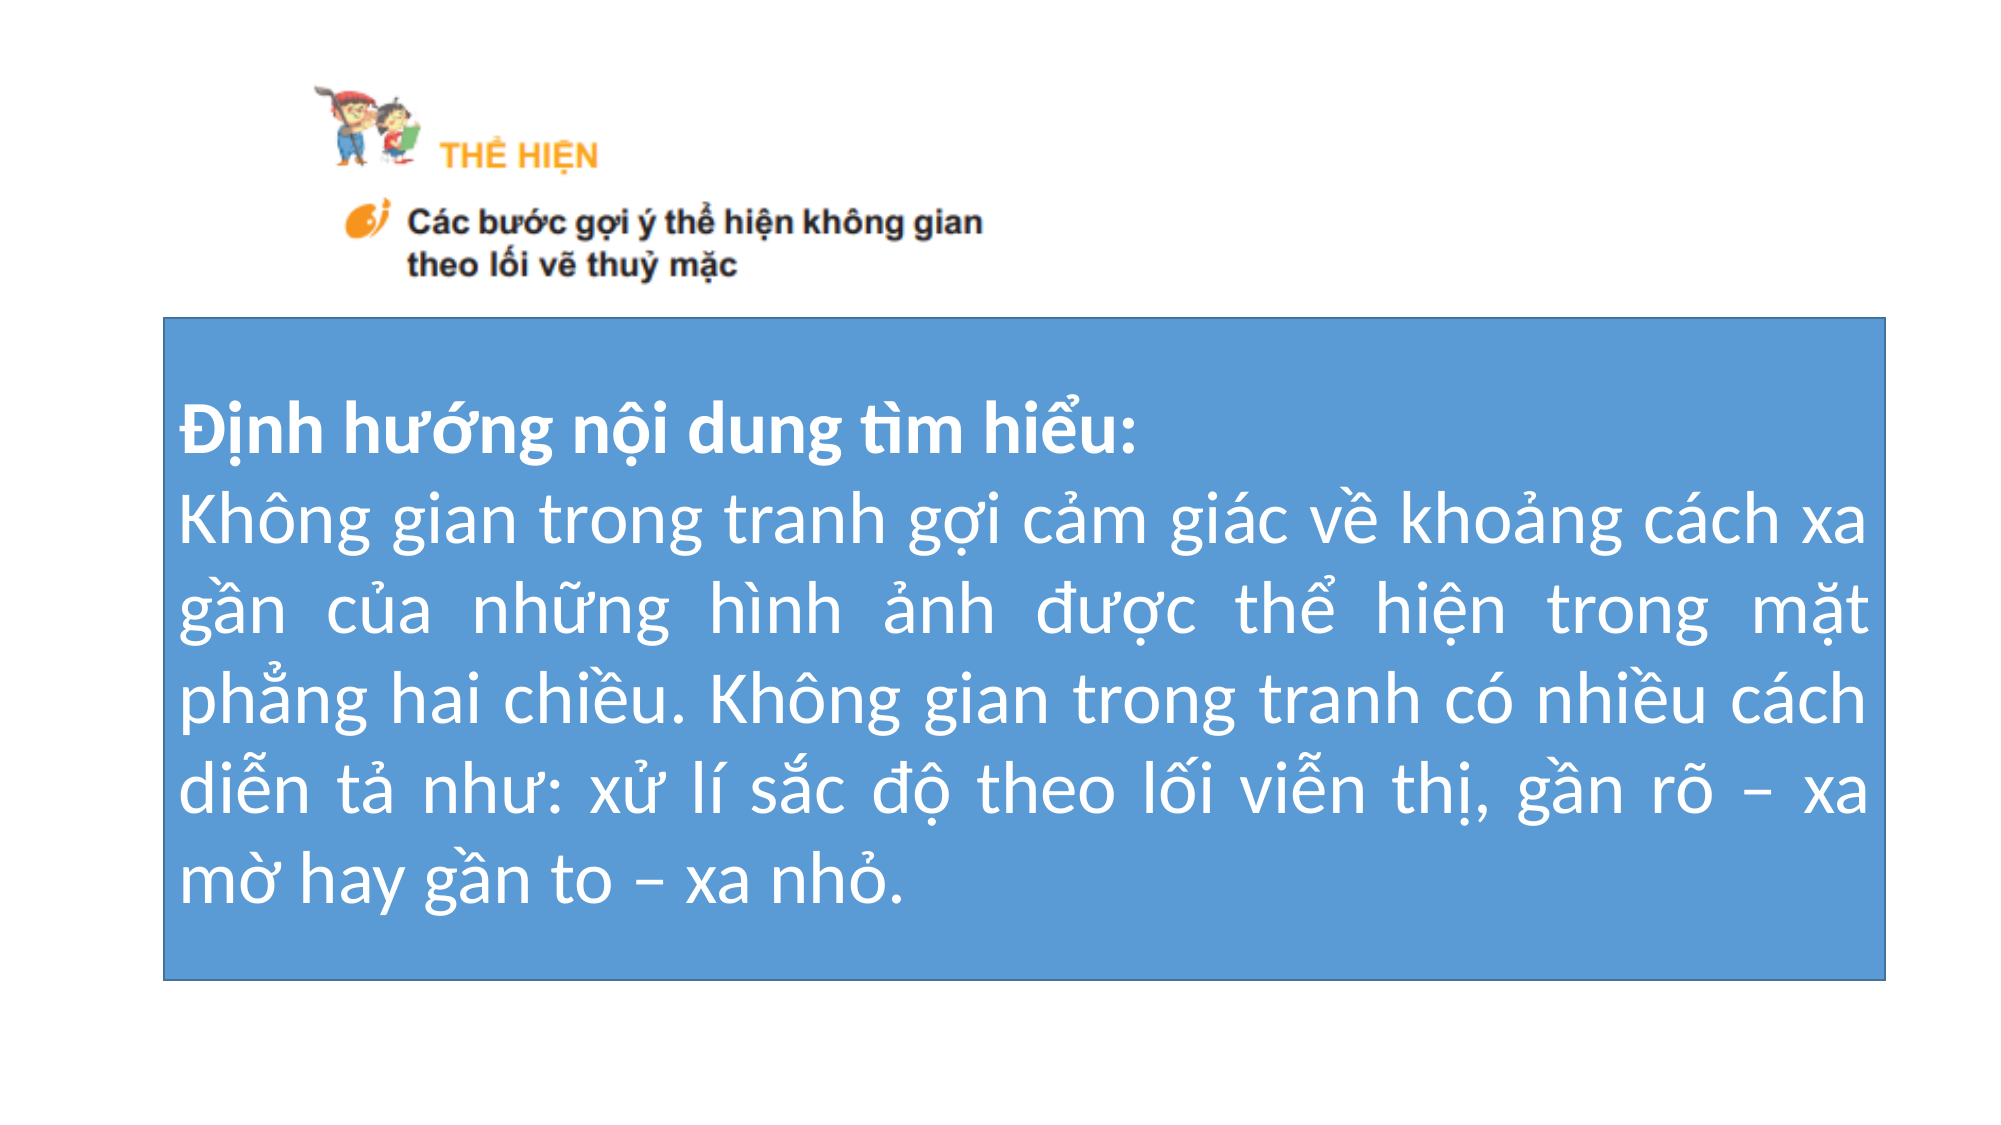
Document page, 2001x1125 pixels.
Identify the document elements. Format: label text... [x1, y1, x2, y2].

picture [282, 64, 1005, 298]
text_box Định hướng nội dung tìm hiểu: Không gian trong tranh gợi cảm giác về khoảng cách xa gần của những hình ảnh được thể hiện trong mặt phẳng hai chiều. Không gian trong tranh có nhiều cách diễn tả như: xử lí sắc độ theo lối viễn thị, gần rõ – xa mờ hay gần to – xa nhỏ. [163, 317, 1886, 981]
